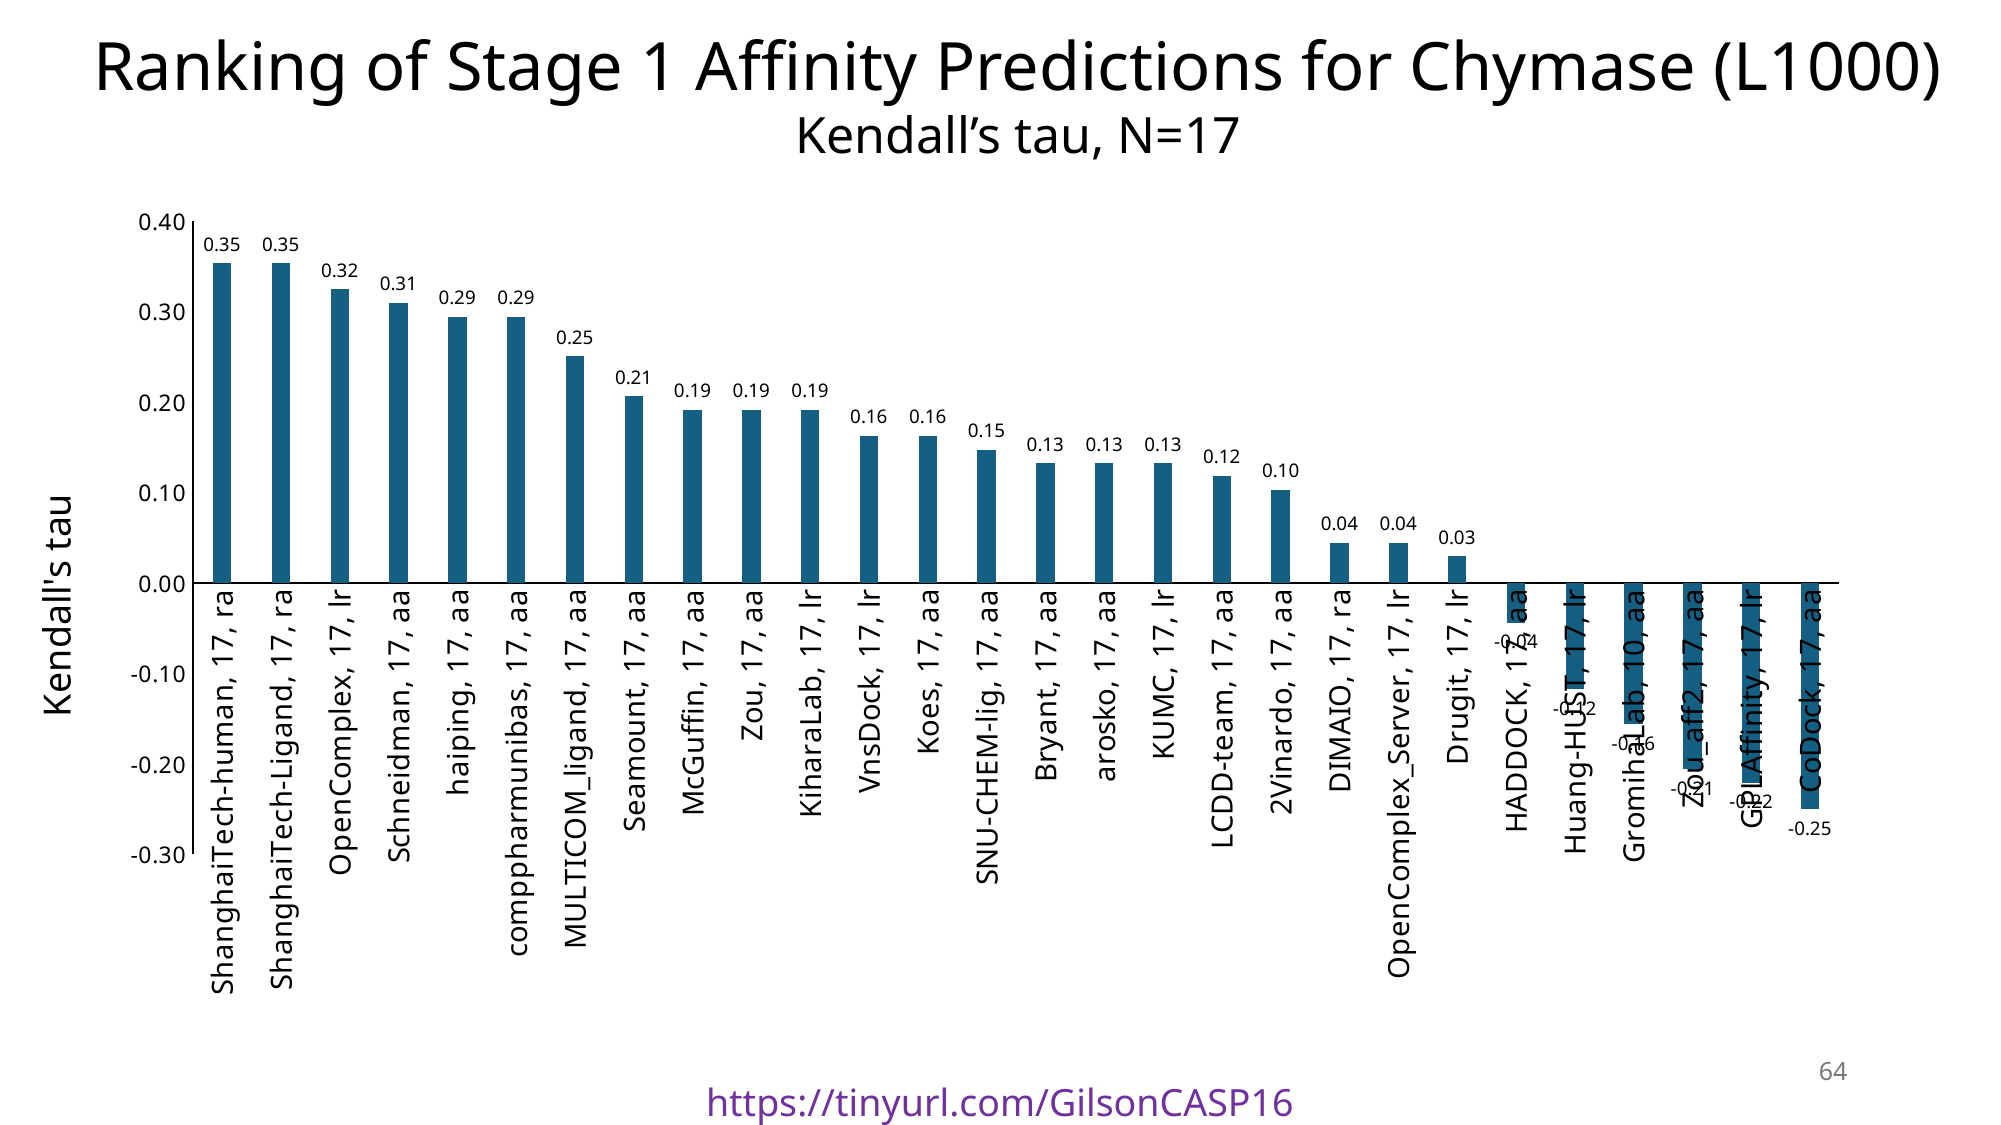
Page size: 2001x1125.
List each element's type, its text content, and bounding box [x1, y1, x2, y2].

text_box Ranking of Stage 1 Affinity Predictions for Chymase (L1000) Kendall’s tau, N=17 [78, 16, 1959, 171]
slide_number 64 [1412, 1042, 1863, 1103]
chart [0, 187, 1878, 1024]
